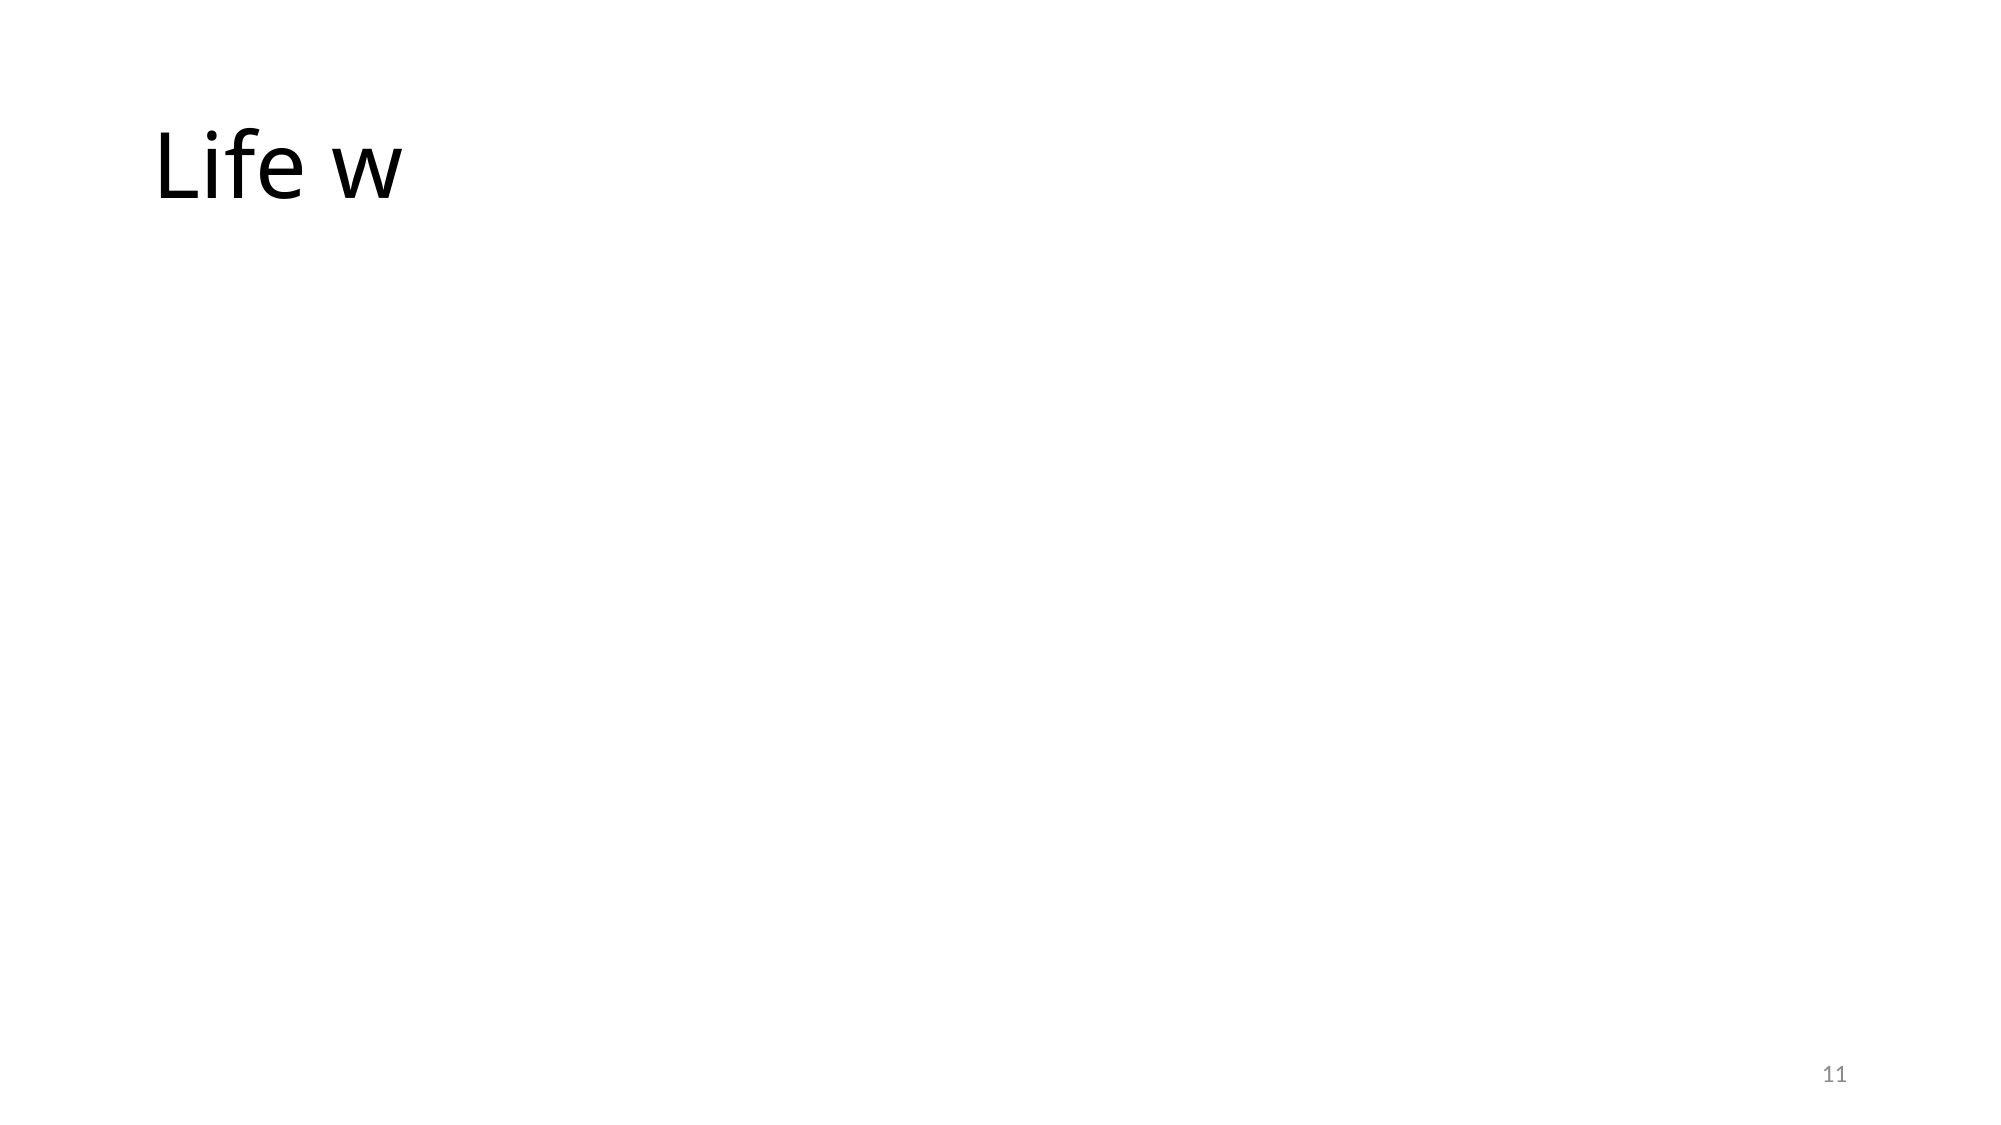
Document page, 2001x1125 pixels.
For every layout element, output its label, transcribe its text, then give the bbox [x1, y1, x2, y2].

slide_number 11 [1412, 1042, 1863, 1103]
title Life w [137, 59, 1863, 278]
